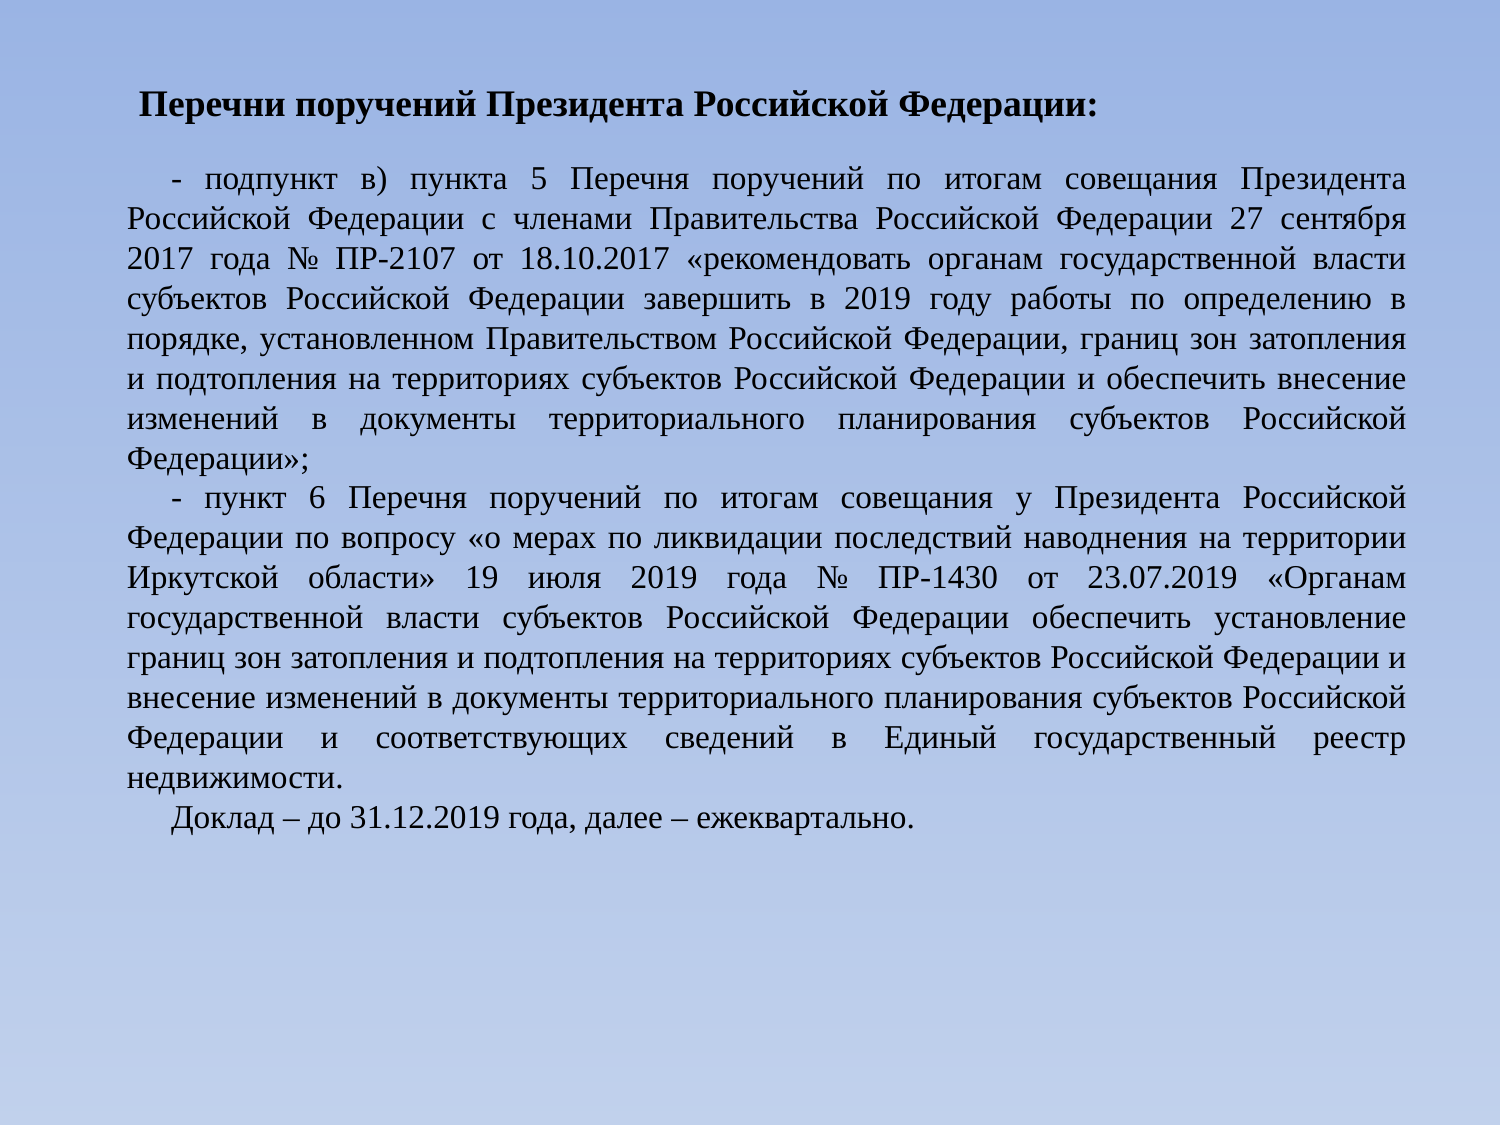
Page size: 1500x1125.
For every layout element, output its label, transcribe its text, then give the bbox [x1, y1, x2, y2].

title Перечни поручений Президента Российской Федерации: [123, 66, 1425, 138]
text_box - подпункт в) пункта 5 Перечня поручений по итогам совещания Президента Российской Федерации с членами Правительства Российской Федерации 27 сентября 2017 года № ПР-2107 от 18.10.2017 «рекомендовать органам государственной власти субъектов Российской Федерации завершить в 2019 году работы по определению в порядке, установленном Правительством Российской Федерации, границ зон затопления и подтопления на территориях субъектов Российской Федерации и обеспечить внесение изменений в документы территориального планирования субъектов Российской Федерации»; - пункт 6 Перечня поручений по итогам совещания у Президента Российской Федерации по вопросу «о мерах по ликвидации последствий наводнения на территории Иркутской области» 19 июля 2019 года № ПР-1430 от 23.07.2019 «Органам государственной власти субъектов Российской Федерации обеспечить установление границ зон затопления и подтопления на территориях субъектов Российской Федерации и внесение изменений в документы территориального планирования субъектов Российской Федерации и соответствующих сведений в Единый государственный реестр недвижимости. Доклад – до 31.12.2019 года, далее – ежеквартально. [112, 148, 1424, 888]
